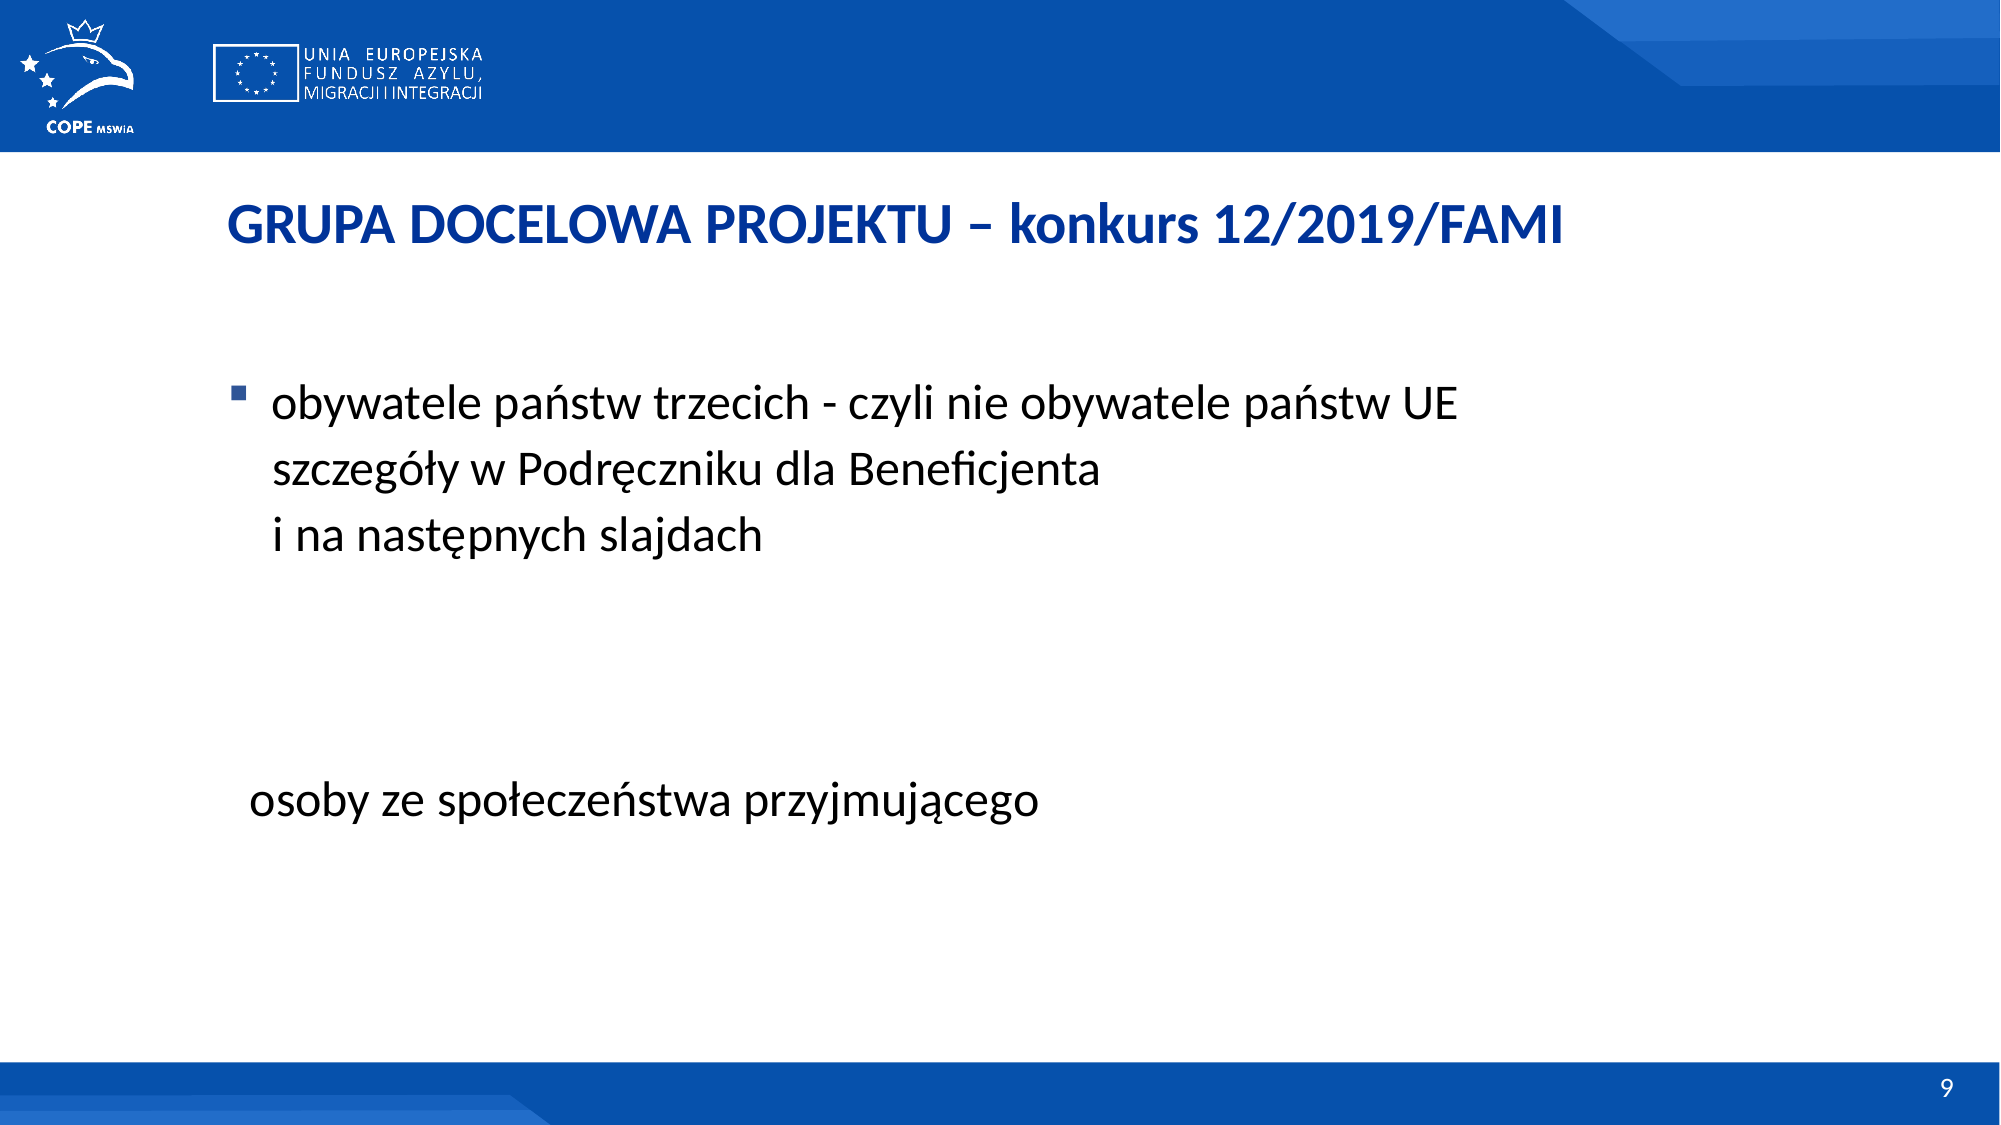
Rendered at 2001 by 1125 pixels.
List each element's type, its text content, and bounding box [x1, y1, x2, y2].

picture [213, 44, 482, 102]
subtitle obywatele państw trzecich - czyli nie obywatele państw UE szczegóły w Podręczniku dla Beneficjenta i na następnych slajdach osoby ze społeczeństwa przyjmującego [212, 361, 1910, 1000]
picture [0, 0, 153, 152]
text_box GRUPA DOCELOWA PROJEKTU – konkurs 12/2019/FAMI [212, 185, 2000, 279]
